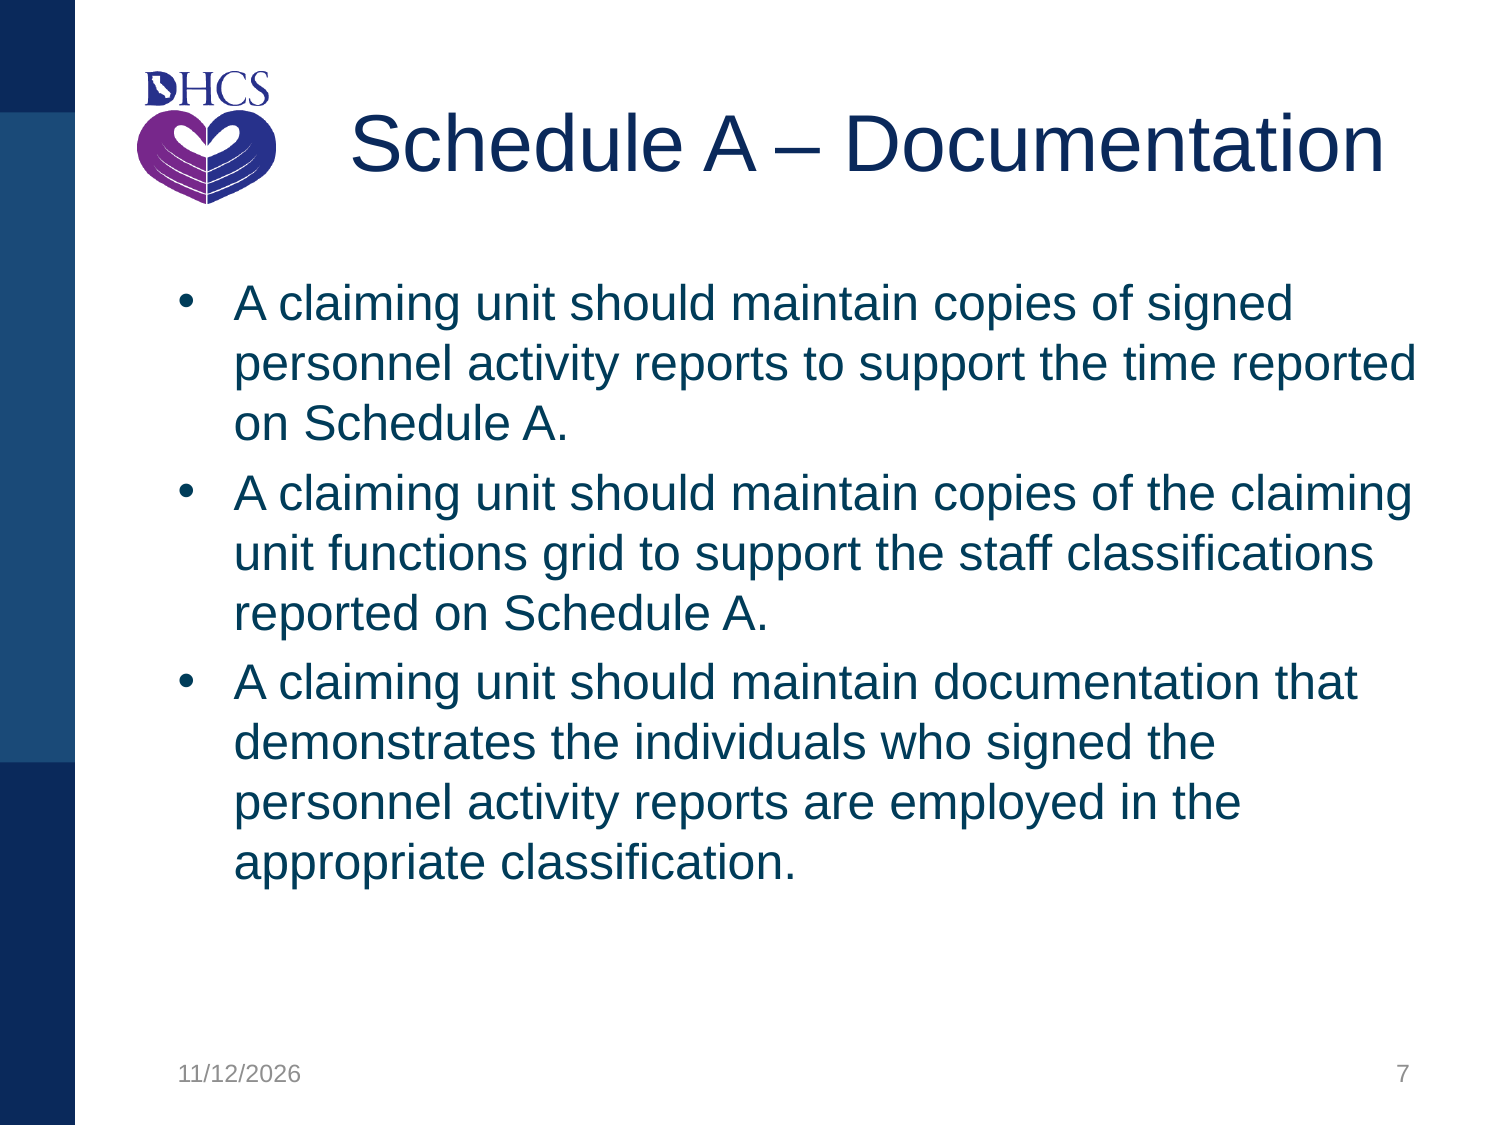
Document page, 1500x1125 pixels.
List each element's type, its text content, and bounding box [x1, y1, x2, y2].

picture [137, 71, 275, 204]
slide_number 7 [1074, 1042, 1425, 1103]
title Schedule A – Documentation [275, 45, 1463, 233]
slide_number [162, 1042, 513, 1103]
list A claiming unit should maintain copies of signed personnel activity reports to support the time reported on Schedule A. A claiming unit should maintain copies of the claiming unit functions grid to support the staff classifications reported on Schedule A. A claiming unit should maintain documentation that demonstrates the individuals who signed the personnel activity reports are employed in the appropriate classification. [162, 262, 1463, 1005]
